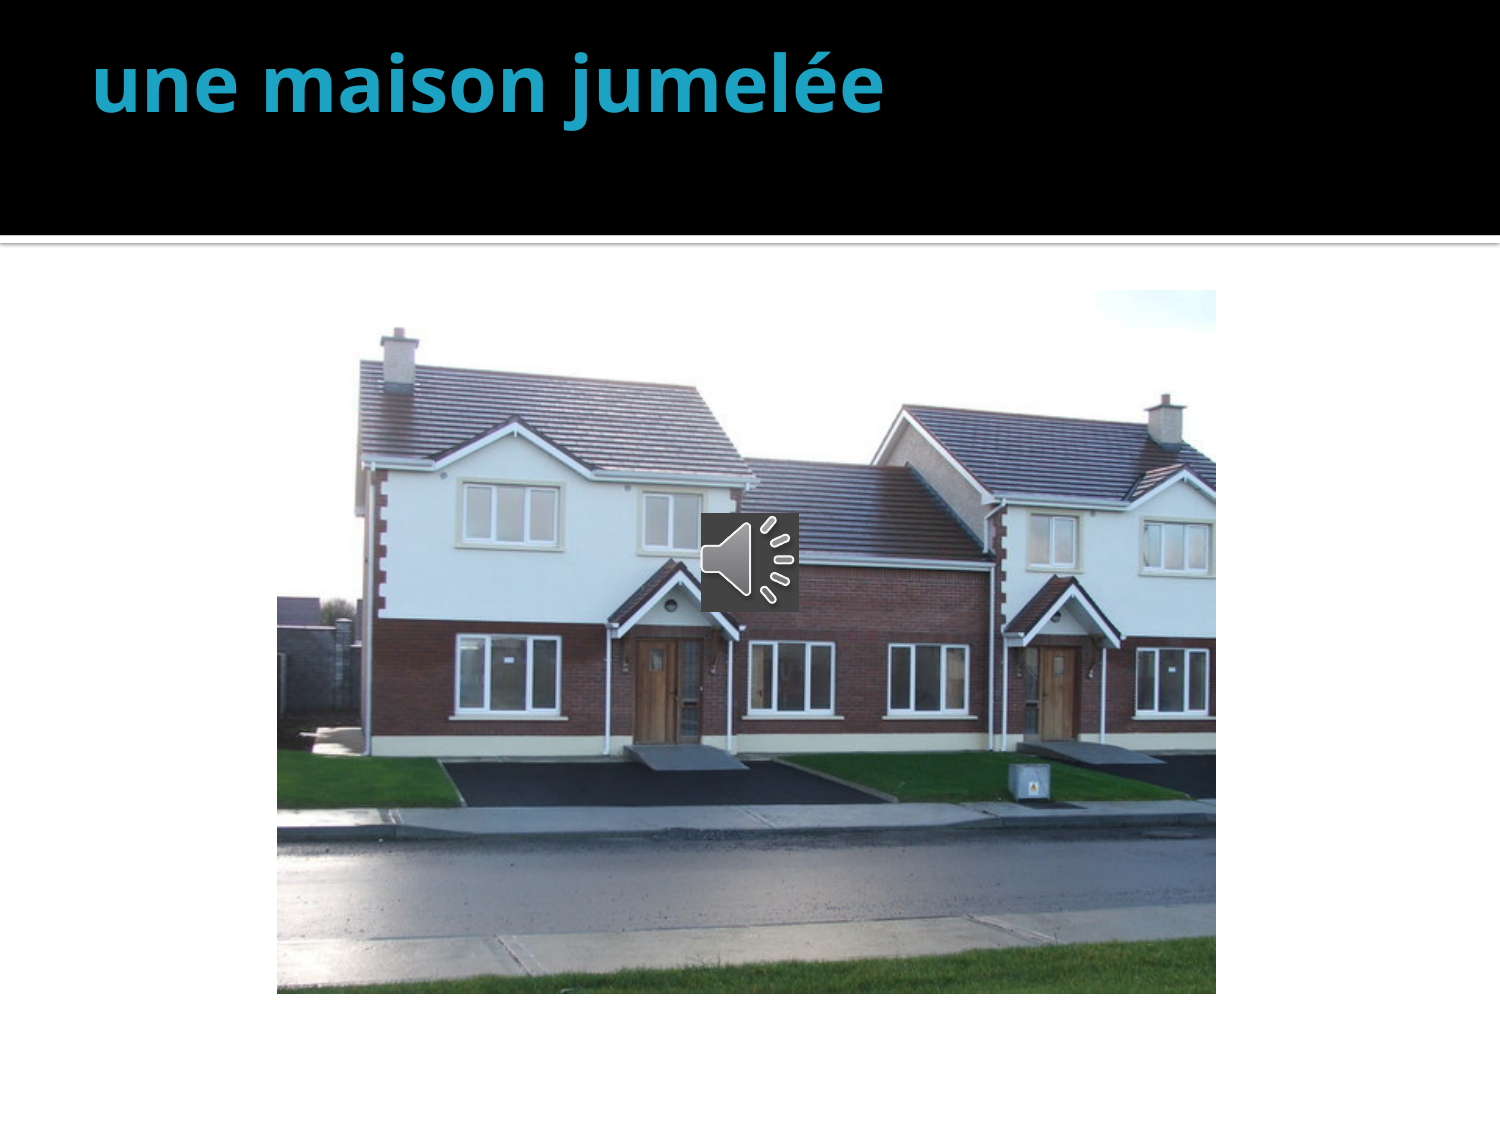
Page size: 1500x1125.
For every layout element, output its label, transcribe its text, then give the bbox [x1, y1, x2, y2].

picture [277, 290, 1216, 994]
title une maison jumelée [75, 25, 1425, 231]
